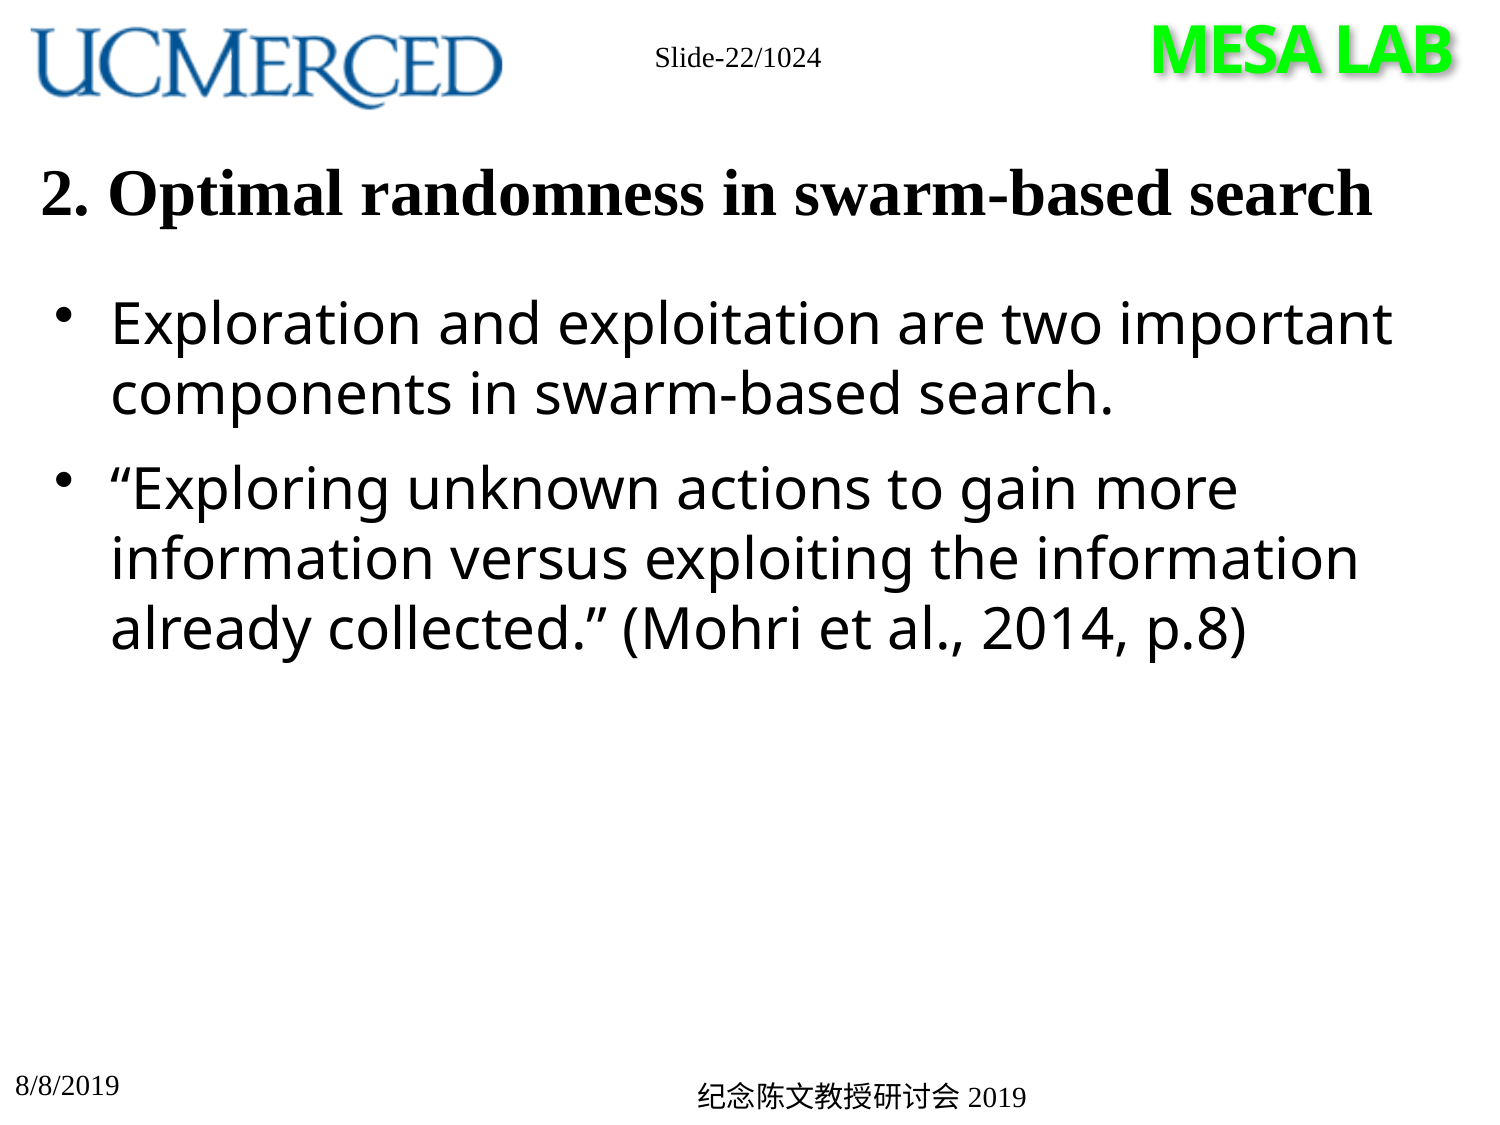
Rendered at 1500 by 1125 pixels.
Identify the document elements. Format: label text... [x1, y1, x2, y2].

list Exploration and exploitation are two important components in swarm-based search. “Exploring unknown actions to gain more information versus exploiting the information already collected.” (Mohri et al., 2014, p.8) [39, 278, 1475, 942]
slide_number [0, 1058, 313, 1125]
footer 纪念陈文教授研讨会2019 [312, 1070, 1412, 1125]
slide_number Slide-22/1024 [548, 30, 928, 103]
title 2. Optimal randomness in swarm-based search [25, 166, 1451, 291]
picture [20, 16, 514, 126]
